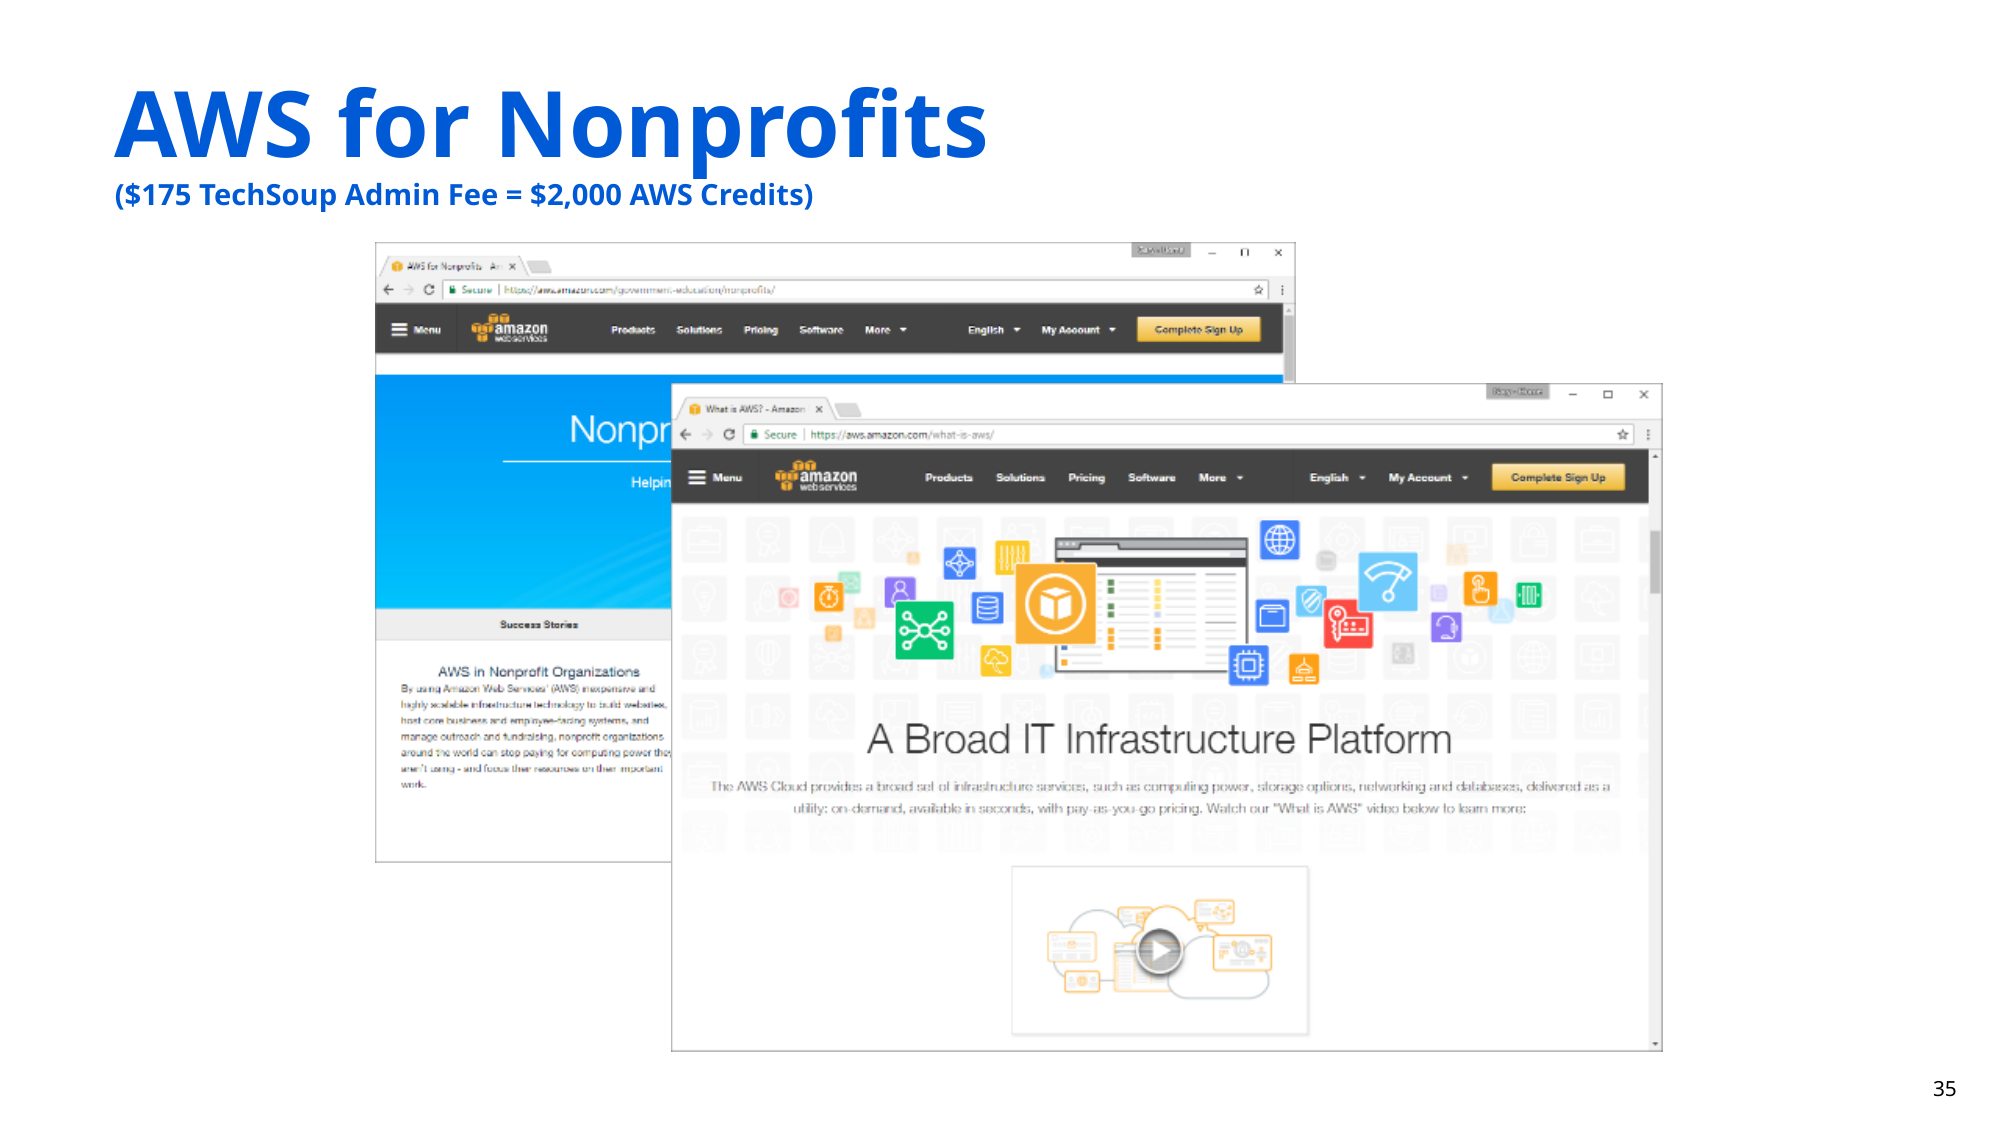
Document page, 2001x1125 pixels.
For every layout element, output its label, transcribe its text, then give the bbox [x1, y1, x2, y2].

title AWS for Nonprofits ($175 TechSoup Admin Fee = $2,000 AWS Credits) [99, 44, 1900, 233]
slide_number 35 [1891, 1051, 1972, 1112]
picture [374, 242, 1664, 1052]
